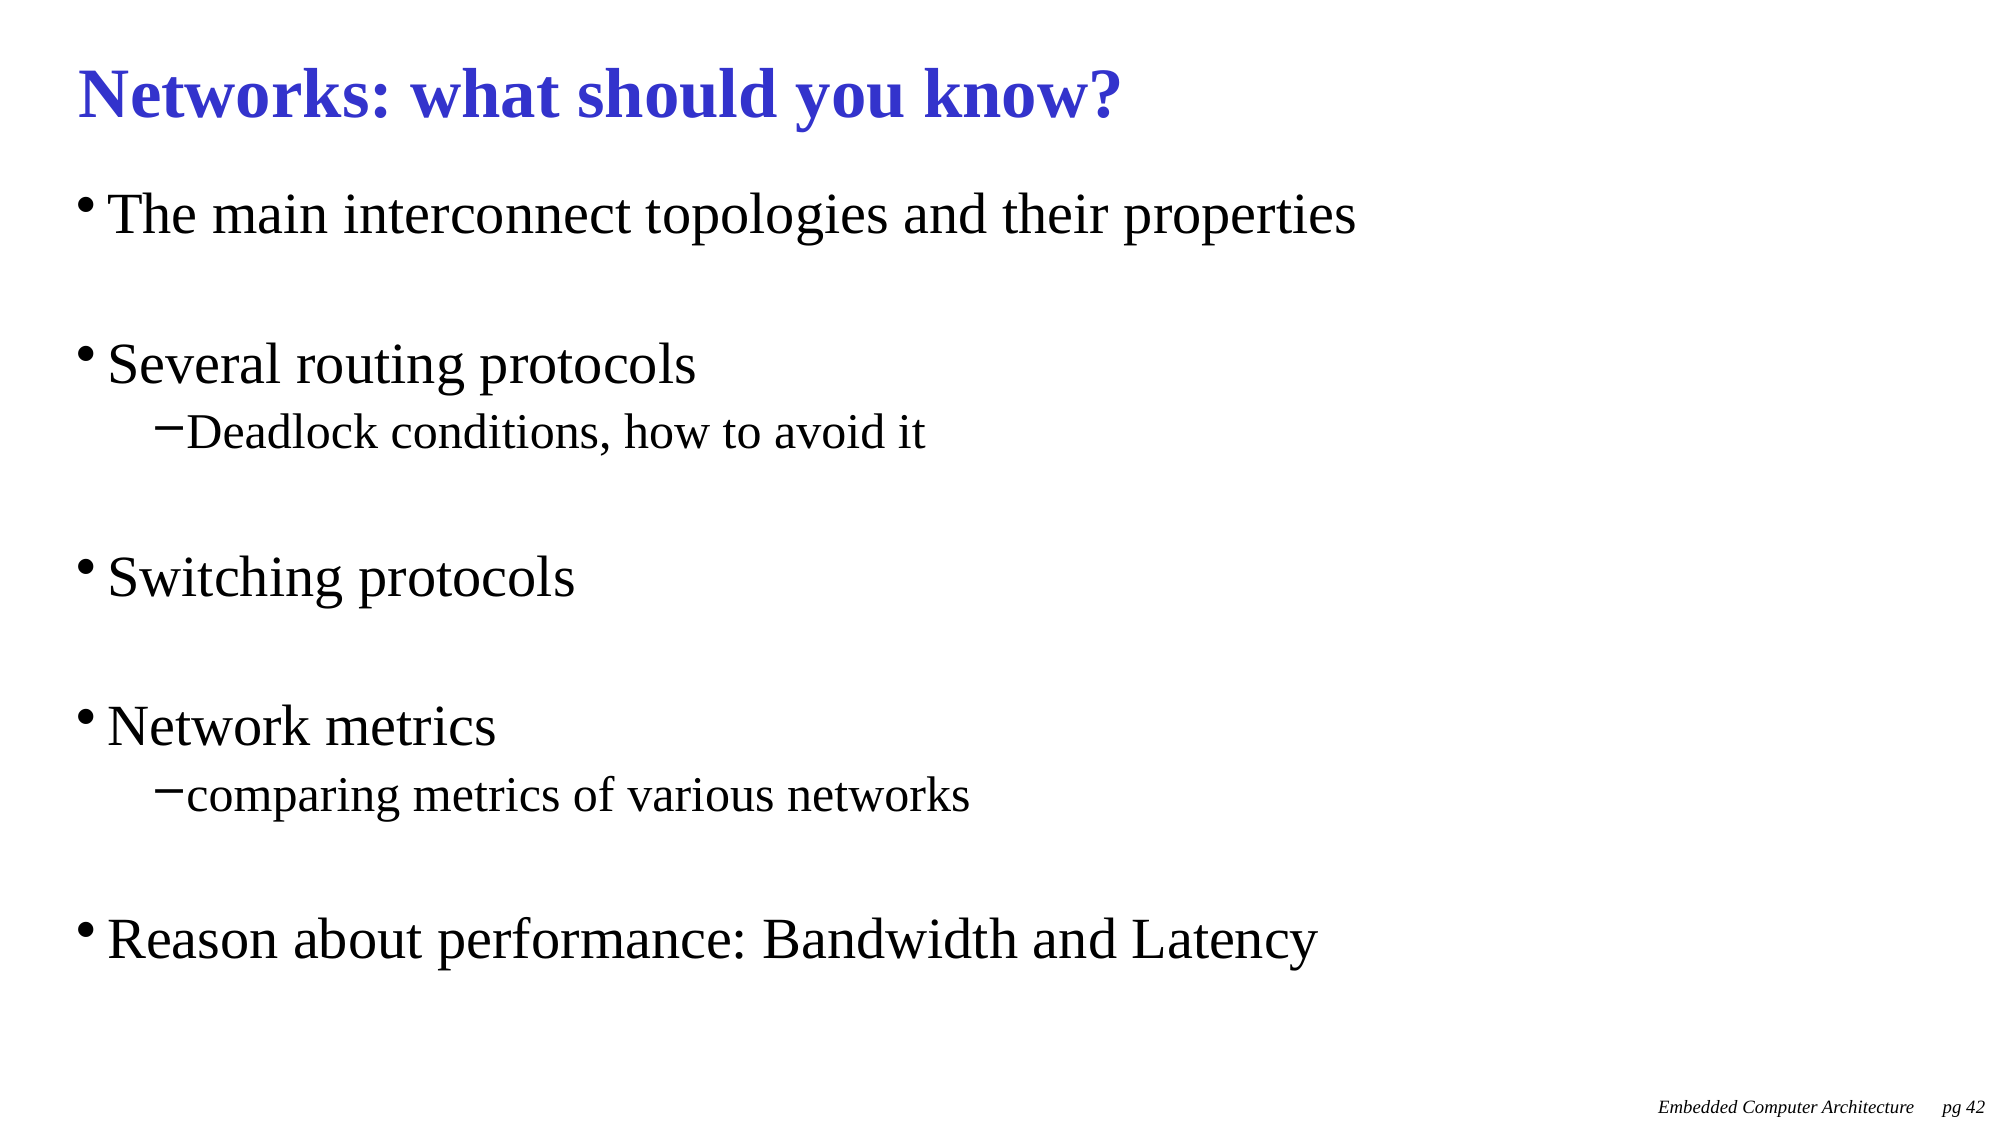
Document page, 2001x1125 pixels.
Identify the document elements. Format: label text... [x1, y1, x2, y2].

title Networks: what should you know? [63, 37, 1934, 158]
list The main interconnect topologies and their properties Several routing protocols Deadlock conditions, how to avoid it Switching protocols Network metrics comparing metrics of various networks Reason about performance: Bandwidth and Latency [60, 175, 1940, 1063]
